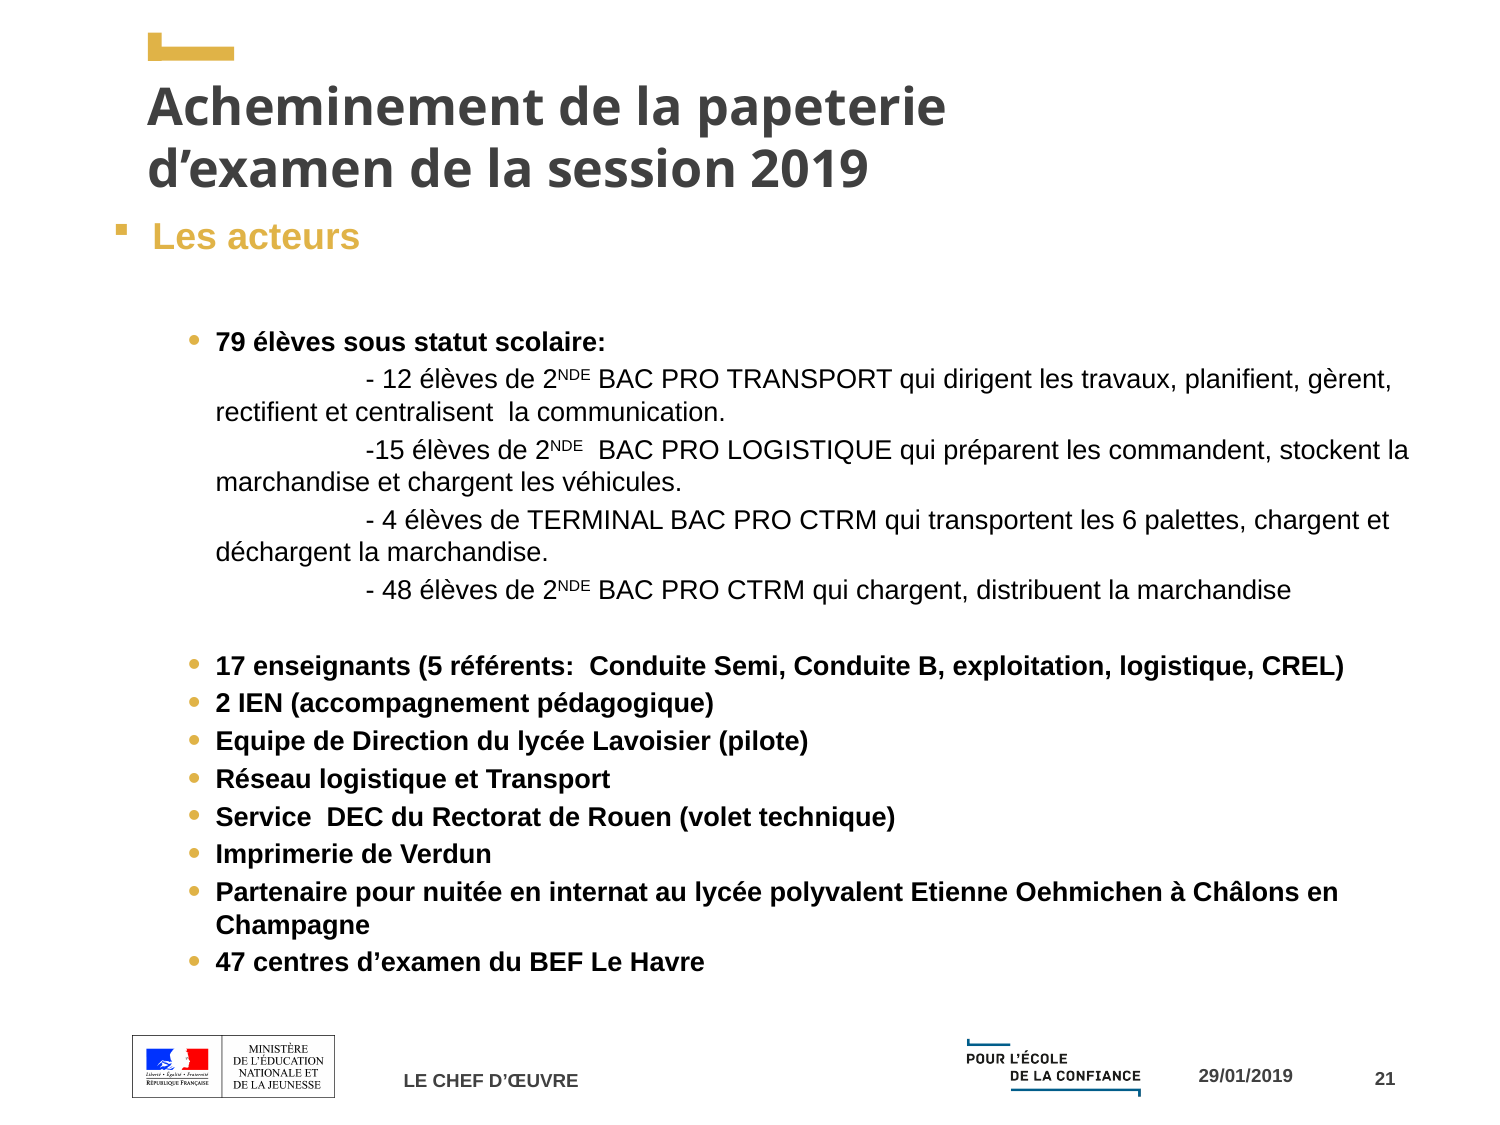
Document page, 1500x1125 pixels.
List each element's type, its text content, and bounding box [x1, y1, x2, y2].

picture [953, 1025, 1154, 1109]
title Acheminement de la papeterie d’examen de la session 2019 [132, 29, 1425, 204]
list Les acteurs 79 élèves sous statut scolaire: - 12 élèves de 2NDE BAC PRO TRANSPORT qui dirigent les travaux, planifient, gèrent, rectifient et centralisent la communication. -15 élèves de 2NDE BAC PRO LOGISTIQUE qui préparent les commandent, stockent la marchandise et chargent les véhicules. - 4 élèves de TERMINAL BAC PRO CTRM qui transportent les 6 palettes, chargent et déchargent la marchandise. - 48 élèves de 2NDE BAC PRO CTRM qui chargent, distribuent la marchandise 17 enseignants (5 référents: Conduite Semi, Conduite B, exploitation, logistique, CREL) 2 IEN (accompagnement pédagogique) Equipe de Direction du lycée Lavoisier (pilote) Réseau logistique et Transport Service DEC du Rectorat de Rouen (volet technique) Imprimerie de Verdun Partenaire pour nuitée en internat au lycée polyvalent Etienne Oehmichen à Châlons en Champagne 47 centres d’examen du BEF Le Havre [97, 204, 1461, 996]
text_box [147, 32, 235, 62]
picture [132, 1035, 335, 1098]
slide_number 21 [1336, 1048, 1411, 1109]
